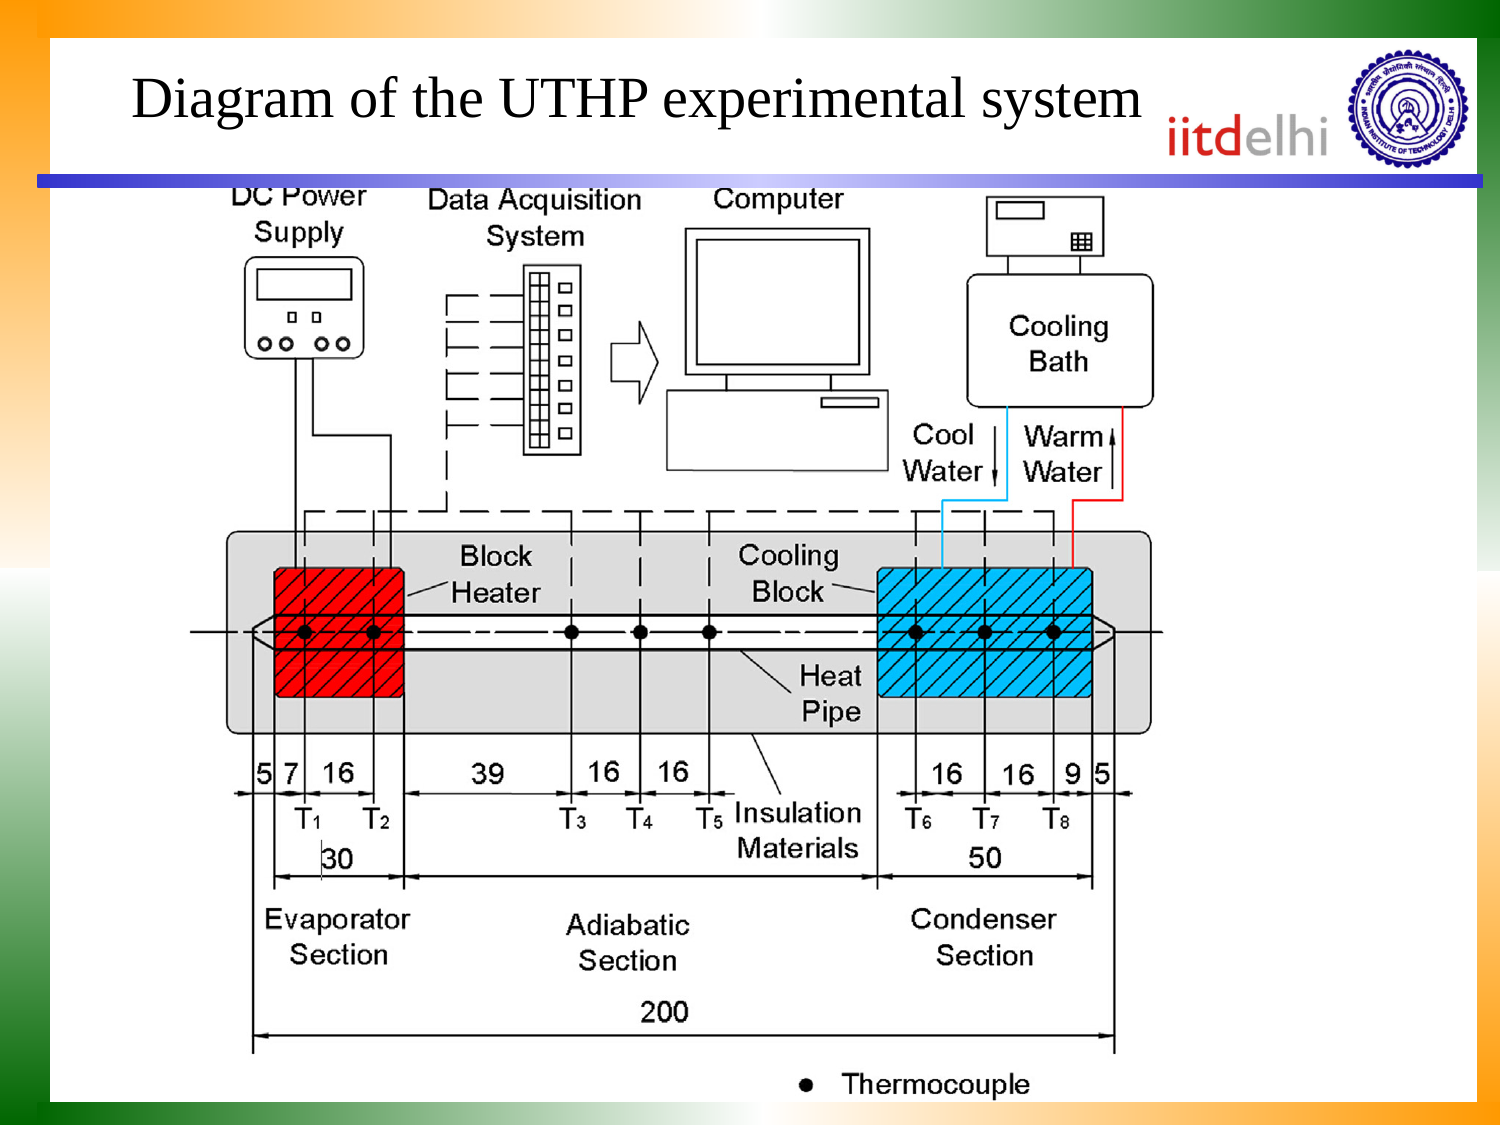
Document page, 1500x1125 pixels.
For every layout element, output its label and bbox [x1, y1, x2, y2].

text_box [0, 0, 1500, 1125]
